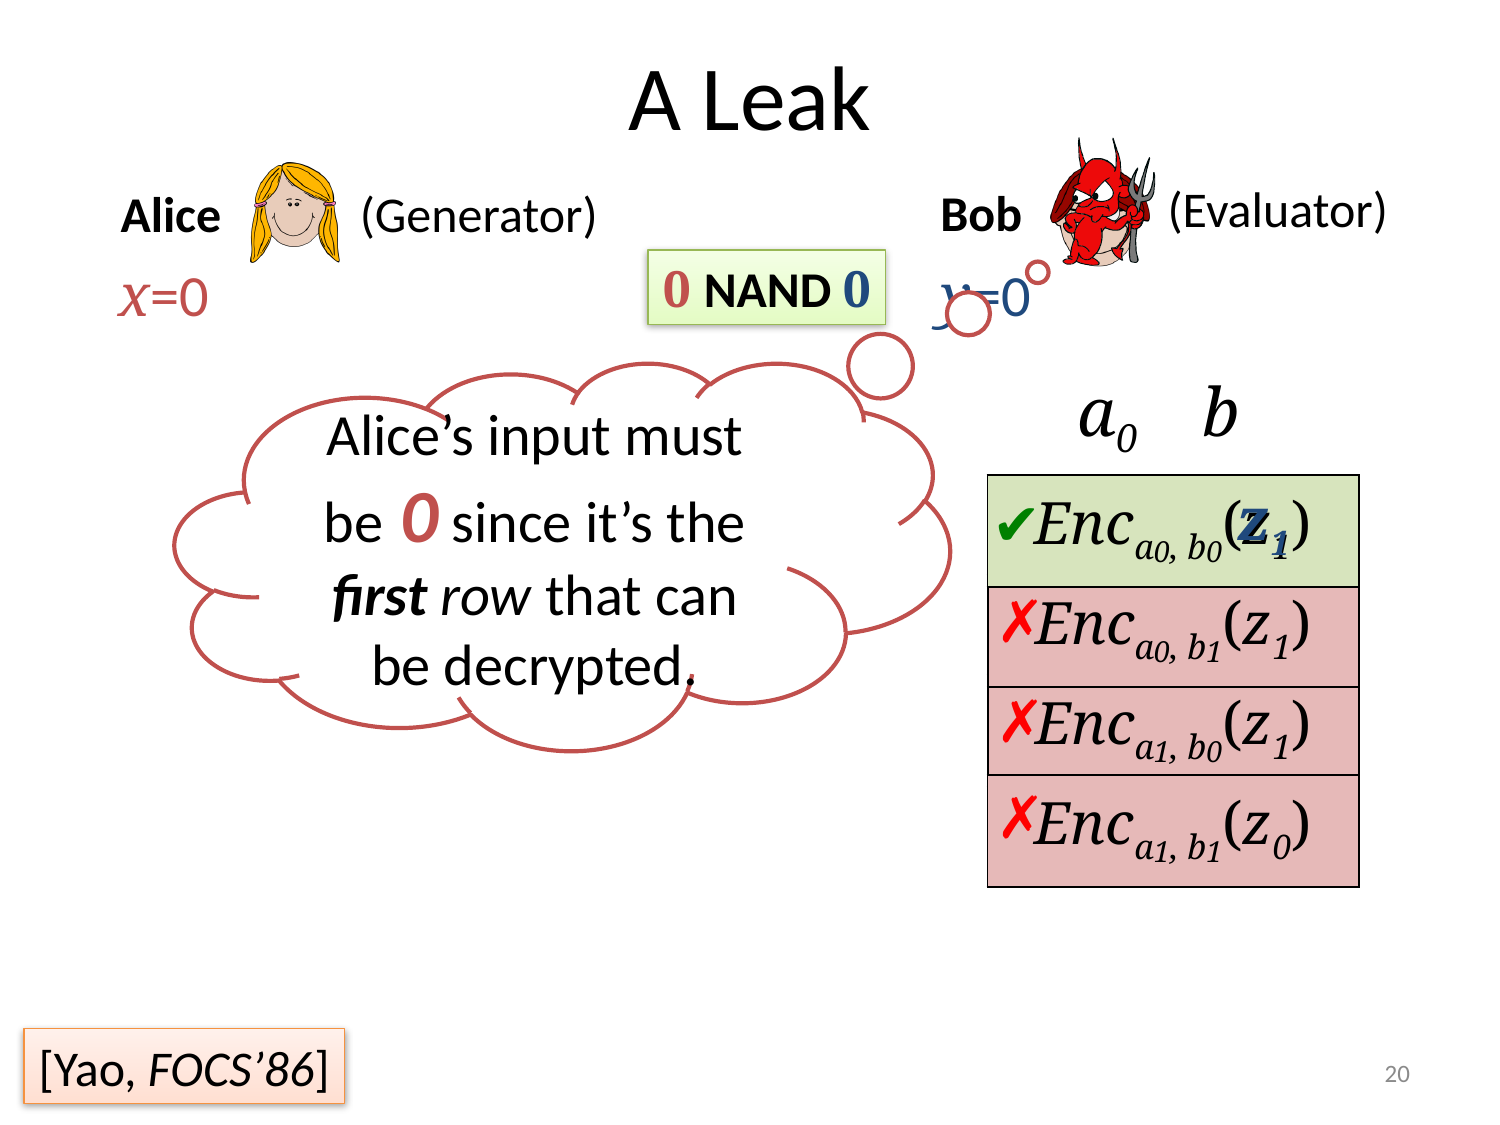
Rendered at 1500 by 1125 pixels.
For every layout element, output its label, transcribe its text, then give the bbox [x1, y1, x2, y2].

picture [1049, 137, 1156, 267]
text_box [Yao, FOCS’86] [23, 1028, 345, 1104]
text_box Alice’s input must be 0 since it’s the first row that can be decrypted. [172, 361, 953, 754]
table_header Enca1, b1(z0) [988, 776, 1358, 886]
text_box Bob [925, 188, 1038, 249]
table_header Enca1, b0(z1) [1061, 688, 1358, 774]
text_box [976, 479, 1057, 859]
slide_number 20 [1074, 1042, 1425, 1103]
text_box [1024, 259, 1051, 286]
text_box Alice’s input must be 0 since it’s the first row that can be decrypted. [944, 290, 993, 338]
table_header Enca0, b1(z1) [1061, 588, 1358, 686]
text_box Alice’s input must be 0 since it’s the first row that can be decrypted. [846, 331, 915, 401]
text_box z1 [1223, 474, 1325, 570]
text_box x=0 [103, 270, 224, 336]
table_header Enca0, b0(z1) [988, 476, 1358, 586]
title A Leak [74, 0, 1426, 188]
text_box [105, 162, 616, 263]
text_box a0 [1062, 361, 1163, 468]
text_box b0 [1187, 362, 1275, 474]
text_box (Evaluator) [1160, 188, 1404, 246]
text_box 0 NAND 0 [647, 249, 886, 325]
text_box y=0 [926, 250, 1046, 336]
